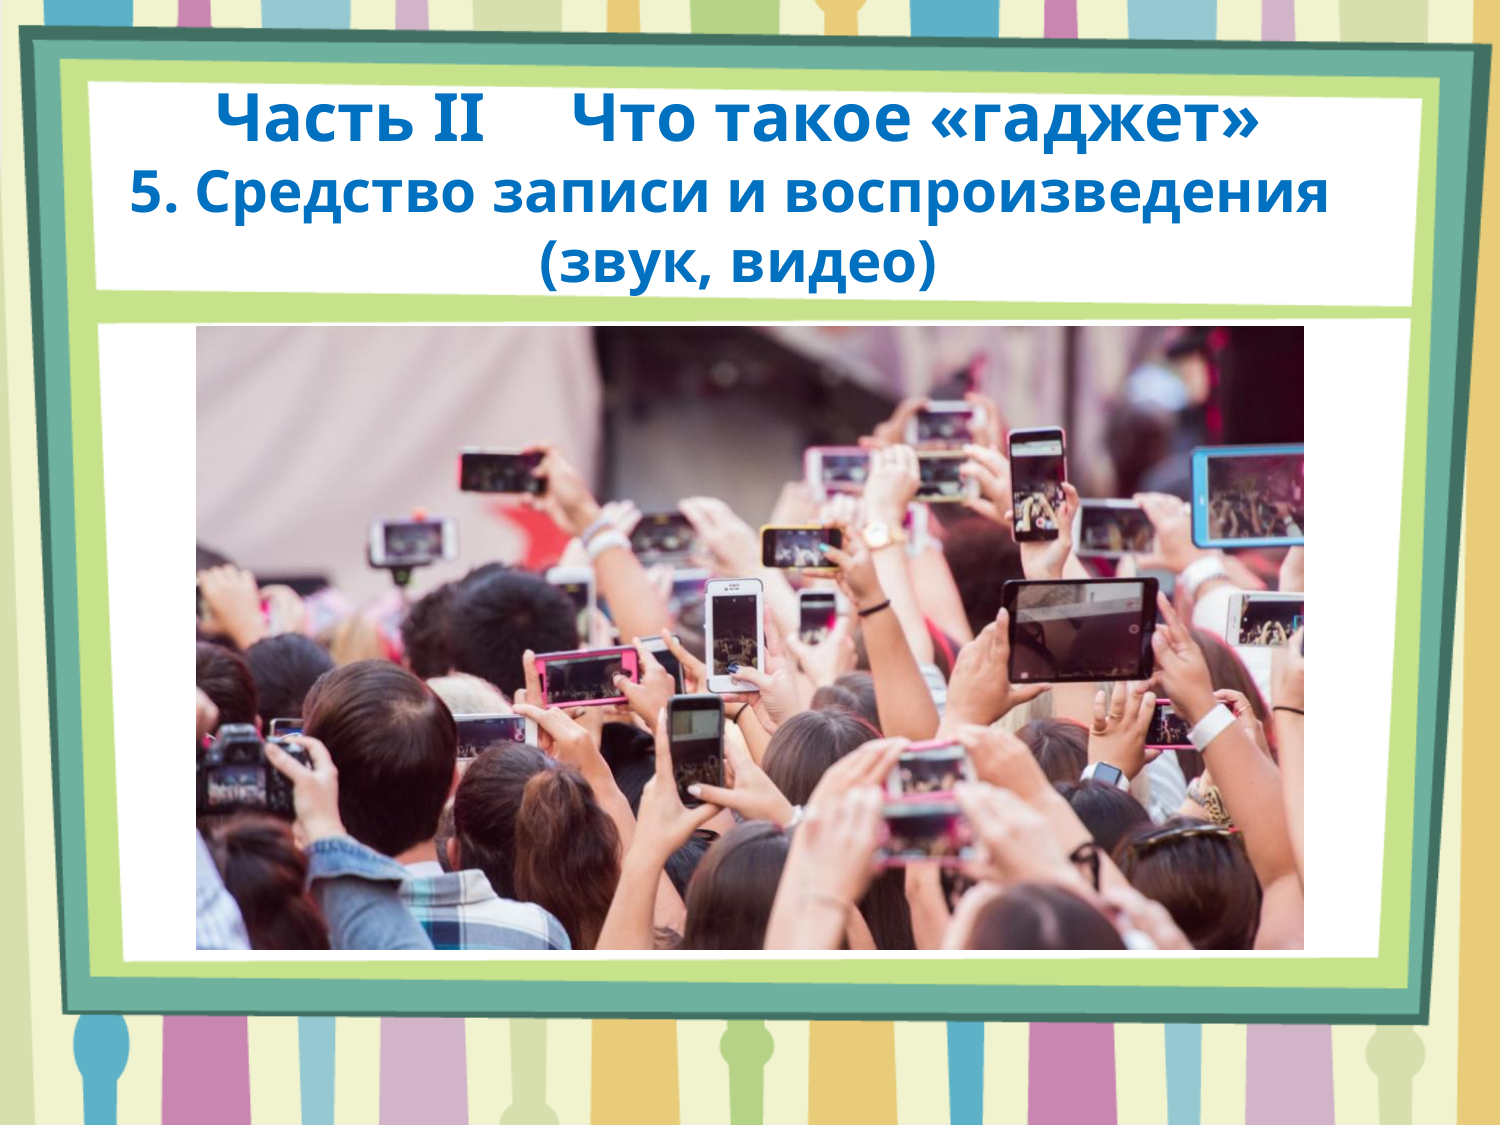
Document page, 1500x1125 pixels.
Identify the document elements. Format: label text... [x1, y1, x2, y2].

picture [0, 0, 1500, 1125]
text_box Часть II Что такое «гаджет» 5. Средство записи и воспроизведения (звук, видео) [76, 89, 1400, 279]
